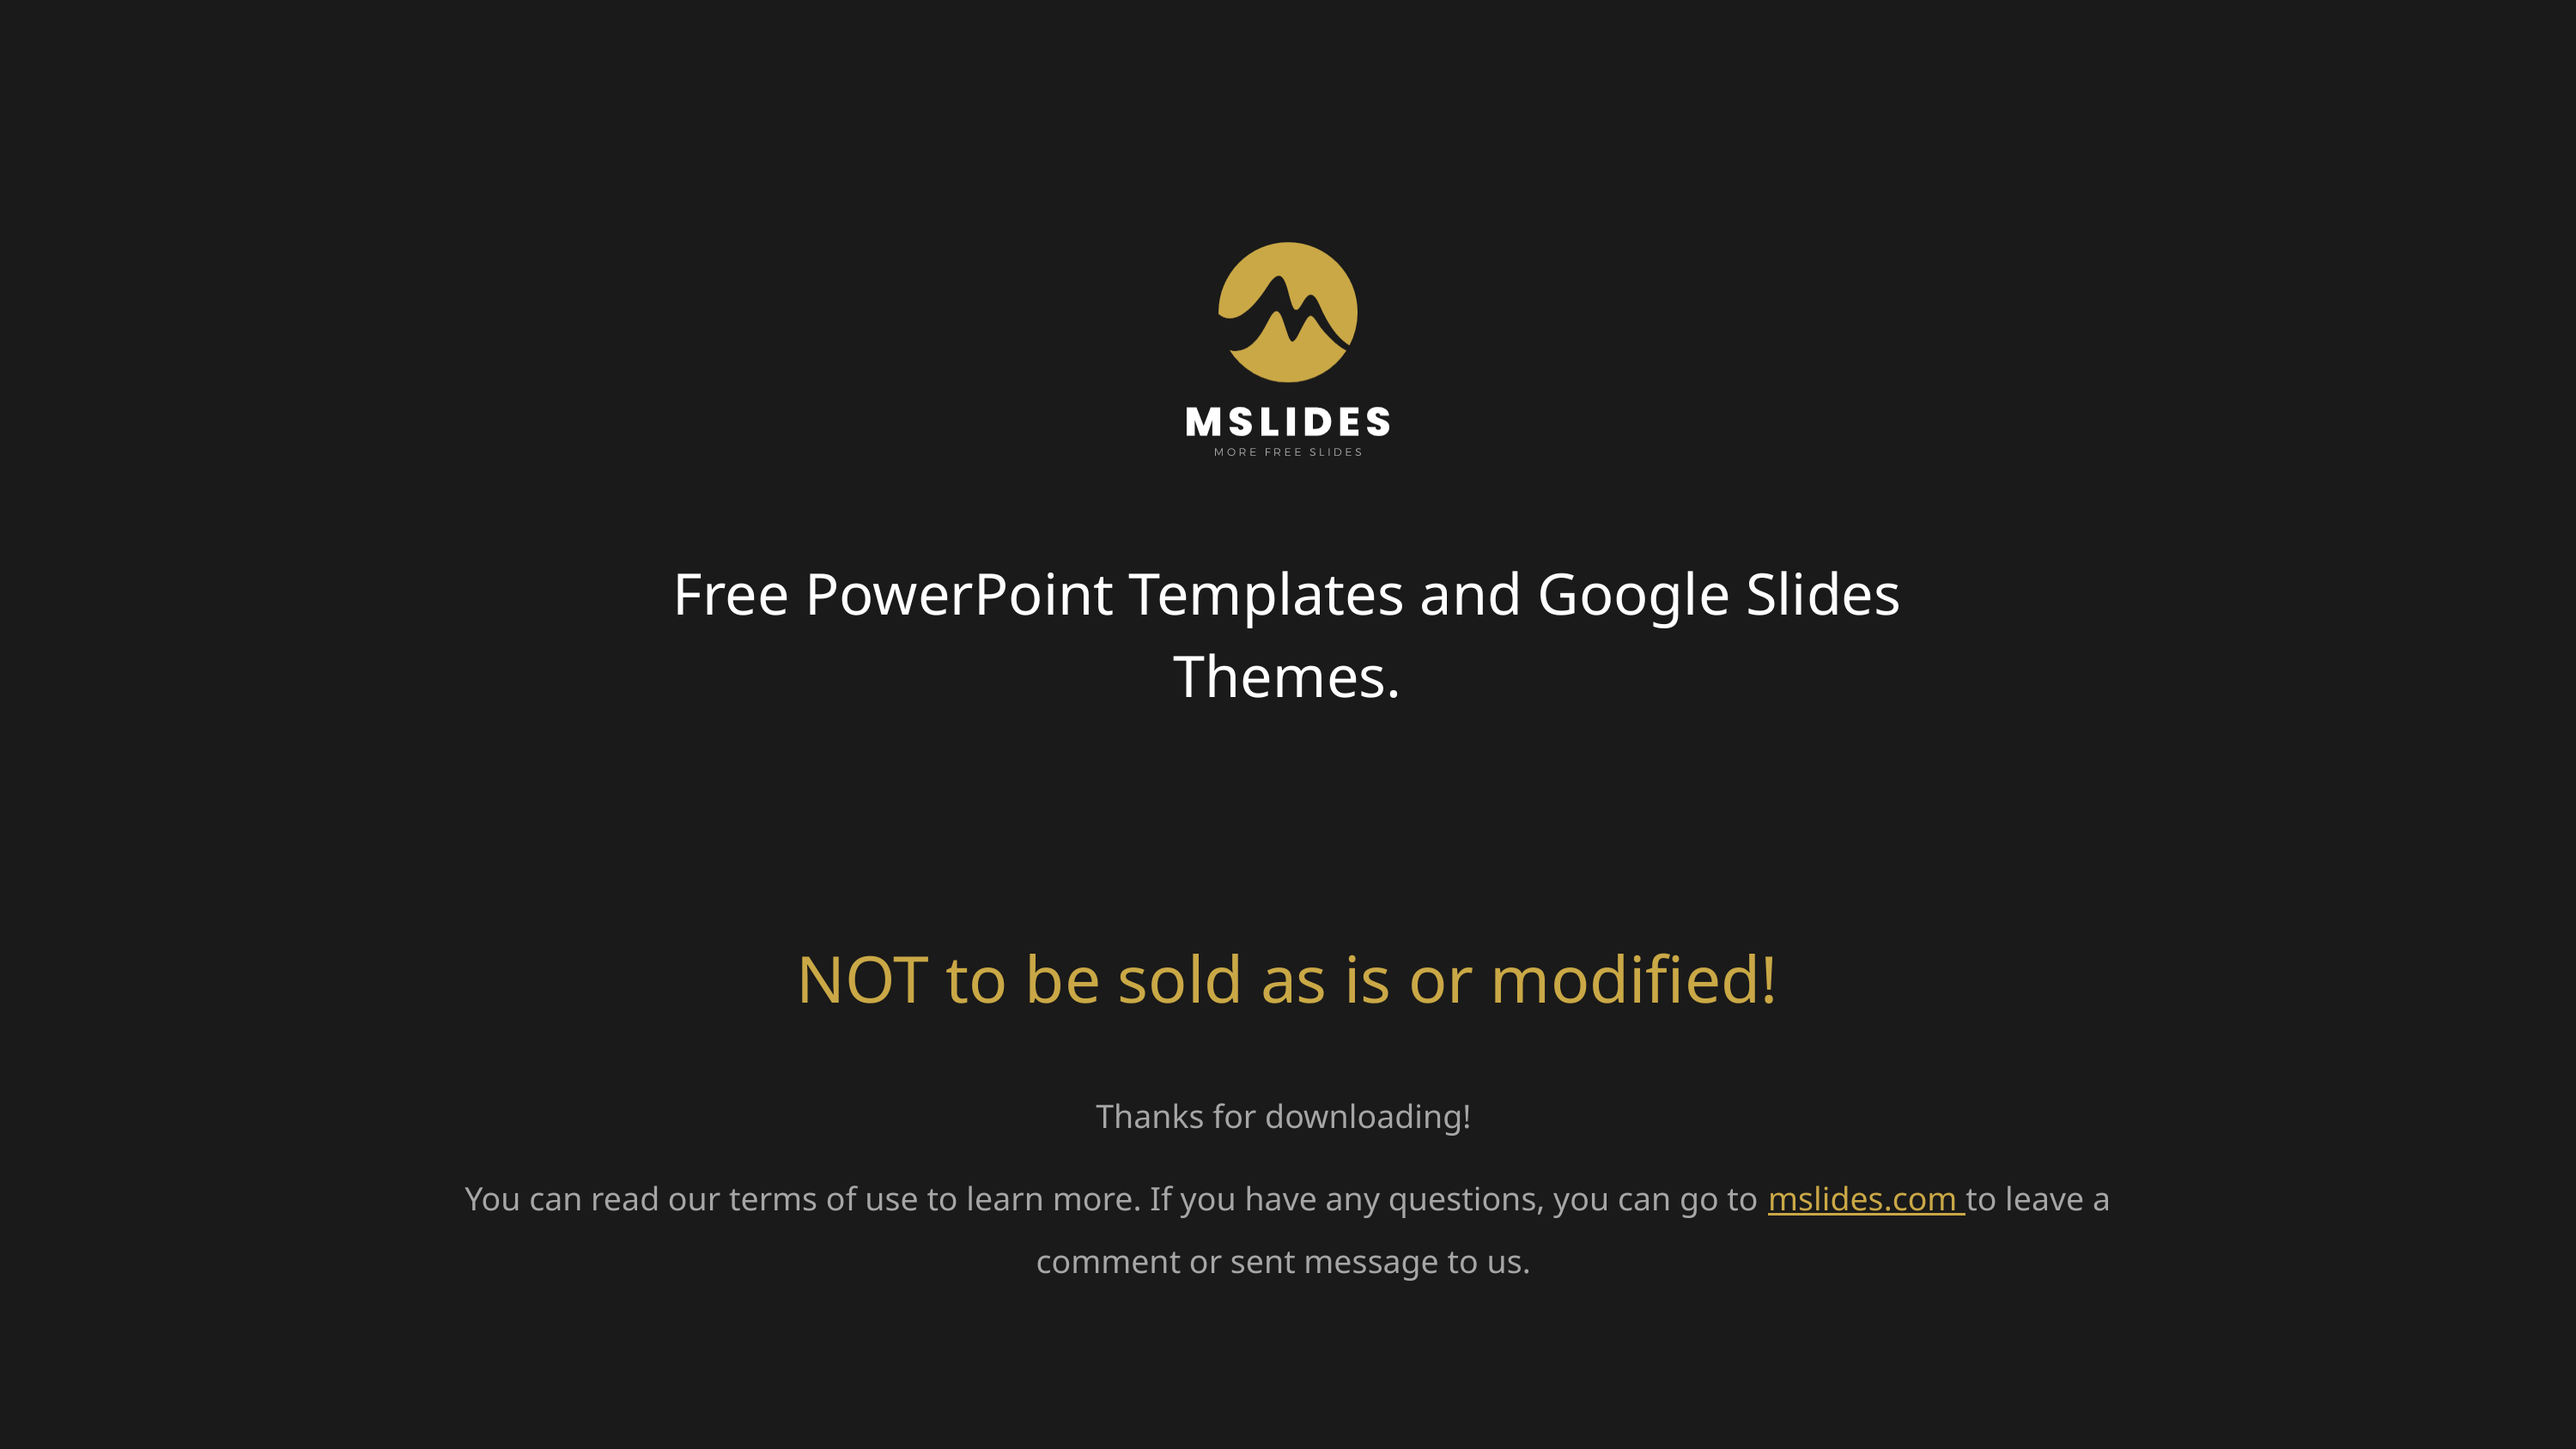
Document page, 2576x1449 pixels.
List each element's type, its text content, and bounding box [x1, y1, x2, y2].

text_box Free PowerPoint Templates and Google Slides Themes. [607, 537, 1968, 715]
picture [1186, 242, 1390, 456]
text_box NOT to be sold as is or modified! [570, 932, 2006, 1023]
text_box Thanks for downloading! You can read our terms of use to learn more. If you have any questions, you can go to mslides.com to leave a comment or sent message to us. [410, 1070, 2166, 1287]
